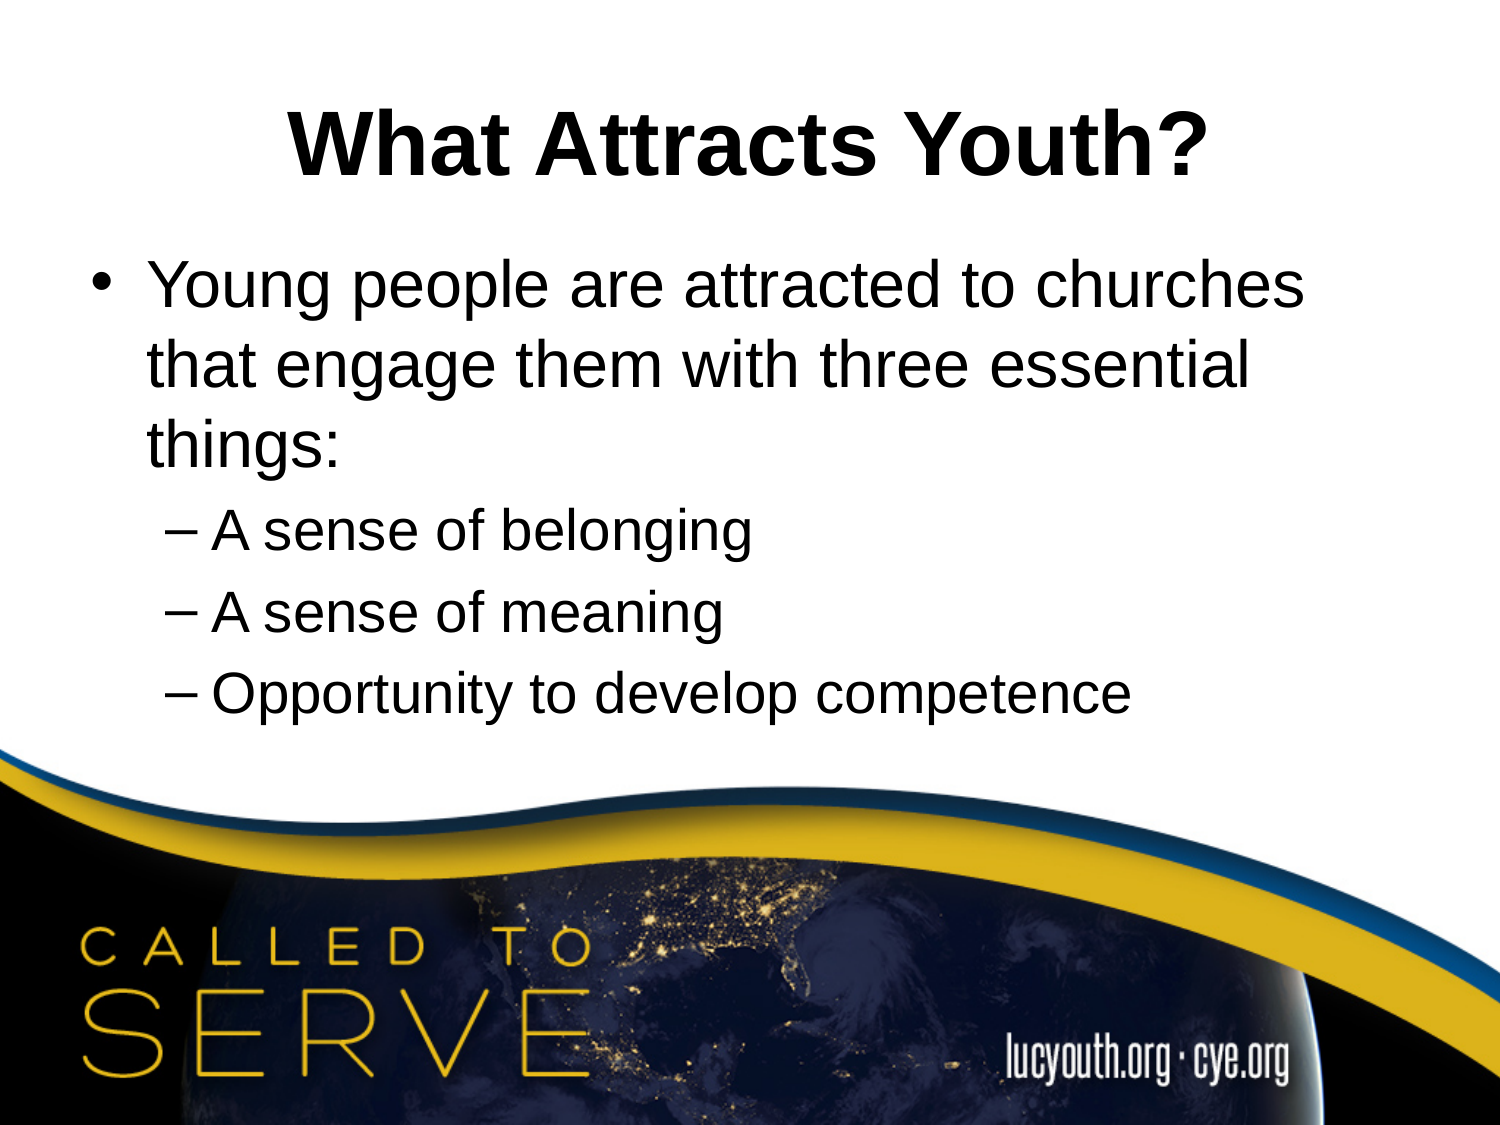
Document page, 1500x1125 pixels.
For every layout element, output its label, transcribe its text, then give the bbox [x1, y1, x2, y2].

list Young people are attracted to churches that engage them with three essential things: A sense of belonging A sense of meaning Opportunity to develop competence [75, 233, 1425, 758]
title What Attracts Youth? [75, 45, 1425, 233]
picture [0, 0, 1500, 1125]
